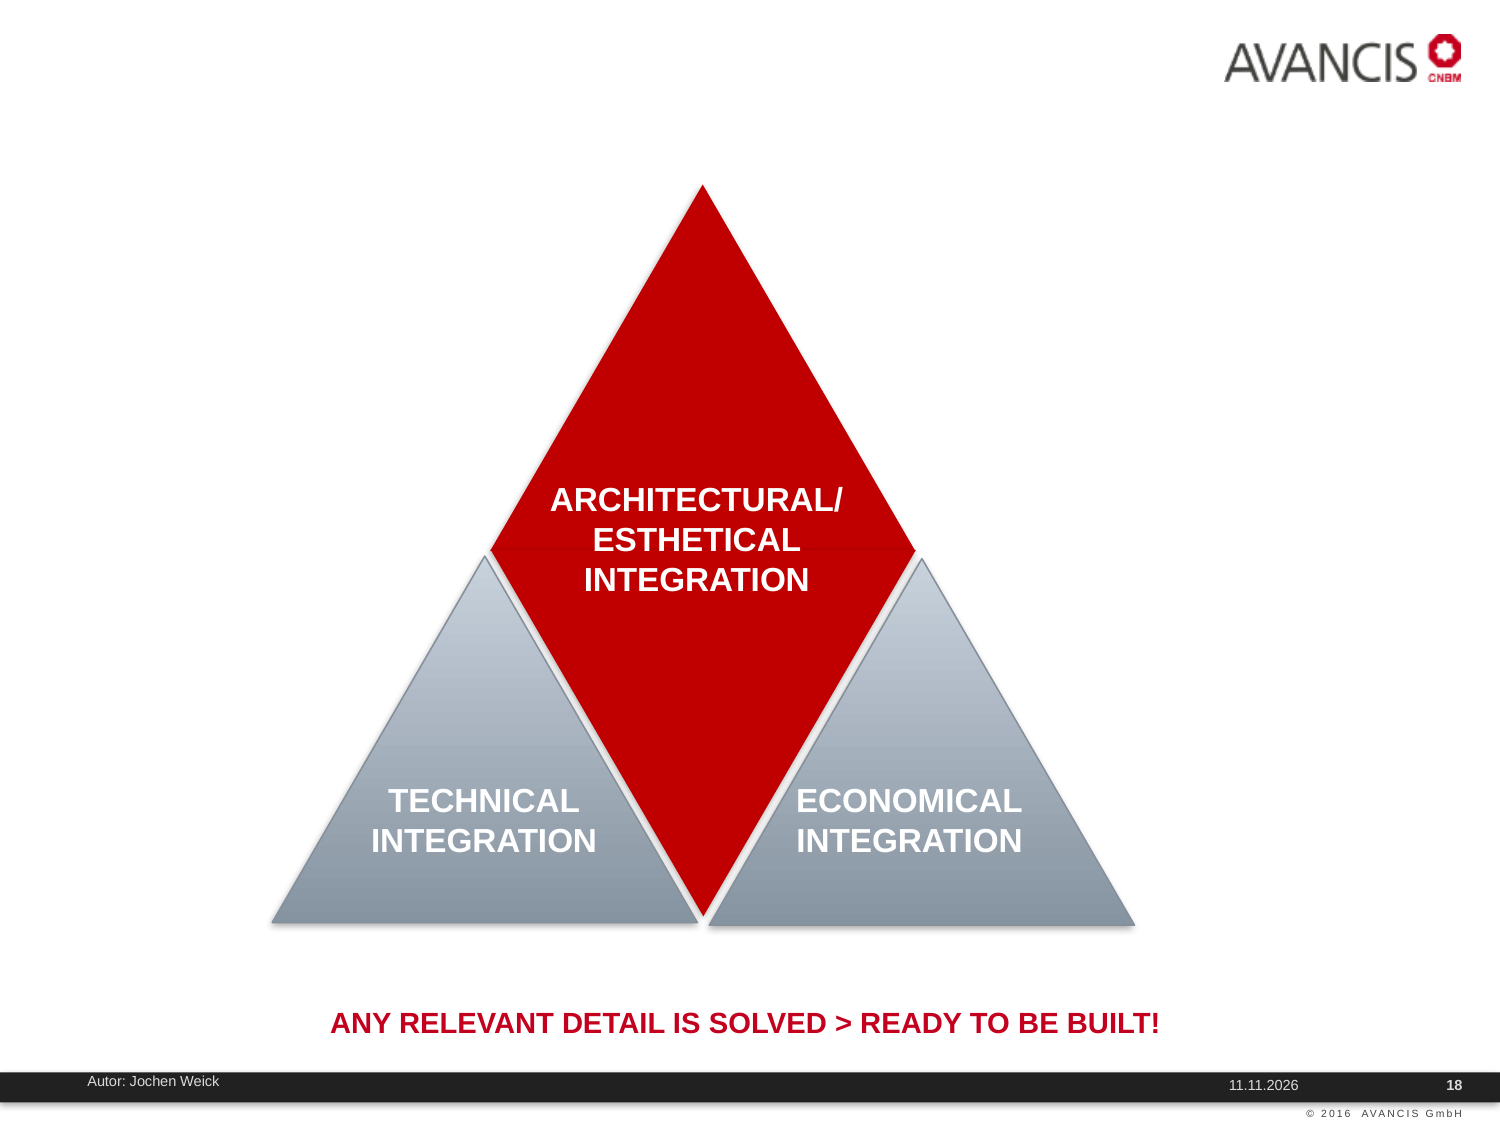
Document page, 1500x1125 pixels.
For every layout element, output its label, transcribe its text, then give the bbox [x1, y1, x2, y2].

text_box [229, 555, 739, 923]
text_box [655, 558, 1164, 926]
title Any relevant detail is solved > ready to be built! [76, 964, 1415, 1039]
slide_number 18 [1387, 1072, 1463, 1103]
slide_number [1062, 1072, 1299, 1103]
picture [1224, 34, 1461, 82]
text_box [442, 184, 951, 556]
